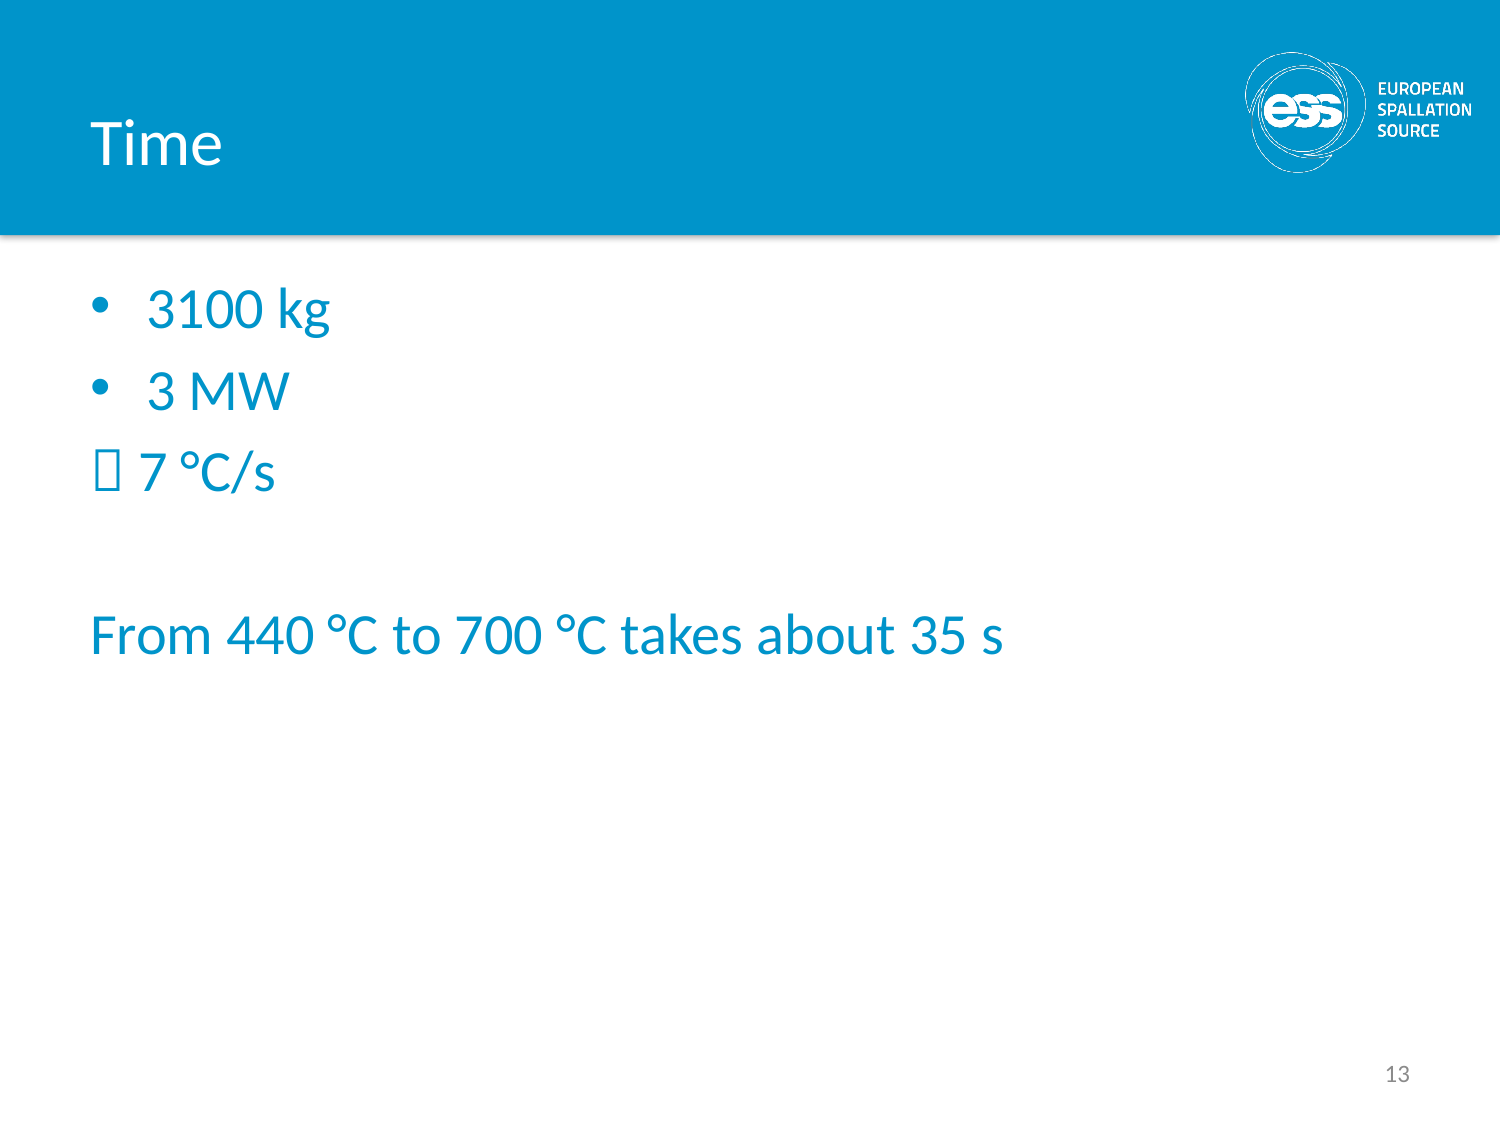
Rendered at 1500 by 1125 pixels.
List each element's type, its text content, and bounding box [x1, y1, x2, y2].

title Time [75, 45, 1247, 233]
picture [1436, 104, 1444, 115]
picture [1379, 83, 1385, 94]
picture [1423, 83, 1430, 94]
picture [1418, 104, 1423, 115]
slide_number 13 [1074, 1042, 1425, 1103]
picture [1398, 109, 1406, 115]
picture [1422, 125, 1428, 134]
picture [1454, 83, 1458, 94]
list 3100 kg 3 MW  7 °C/s From 440 °C to 700 °C takes about 35 s [75, 262, 1425, 1005]
picture [1432, 125, 1438, 136]
picture [1409, 104, 1415, 115]
picture [1443, 86, 1450, 93]
picture [1389, 104, 1393, 115]
picture [1264, 94, 1342, 127]
picture [1400, 83, 1407, 94]
